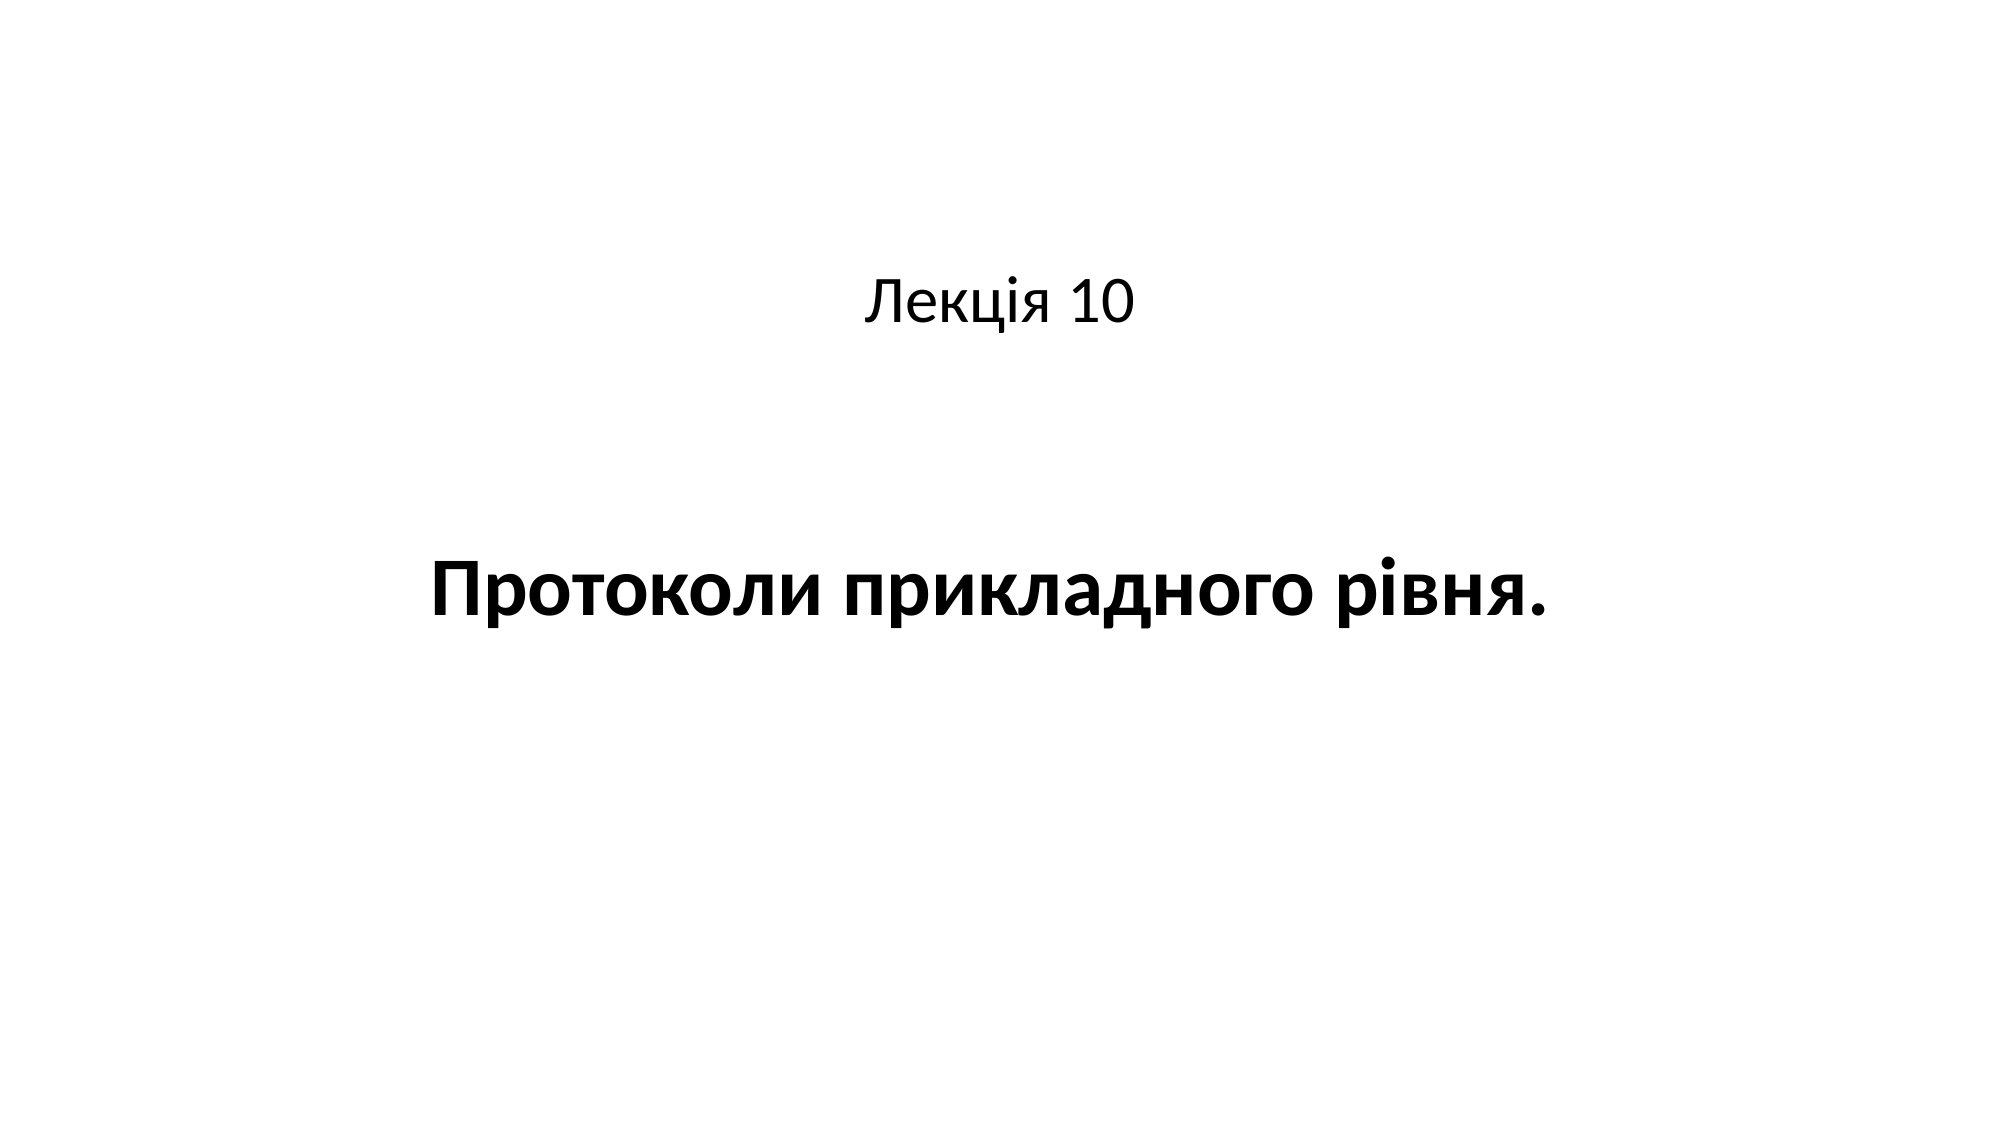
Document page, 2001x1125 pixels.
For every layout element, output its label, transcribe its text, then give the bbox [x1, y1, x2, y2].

subtitle Лекція 10 Протоколи прикладного рівня. [249, 256, 1750, 863]
